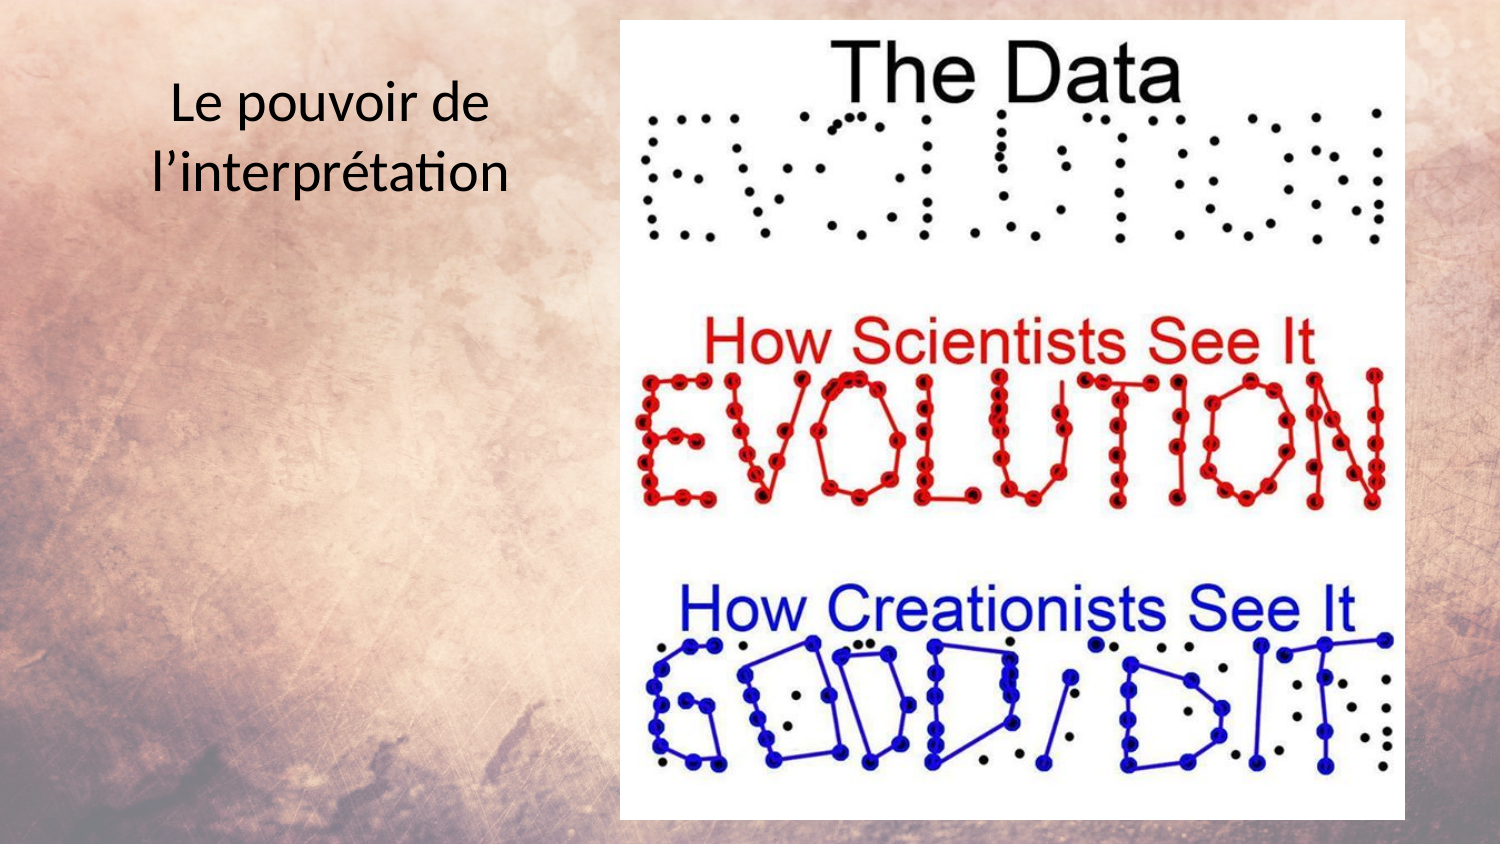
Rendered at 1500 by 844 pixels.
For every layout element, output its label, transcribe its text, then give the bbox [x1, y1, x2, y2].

text_box Le cerveau n’existe pas POUR que l’on soit rationnels. [0, 0, 1500, 844]
text_box Le pouvoir de l’interprétation [135, 55, 526, 211]
picture [619, 19, 1405, 821]
